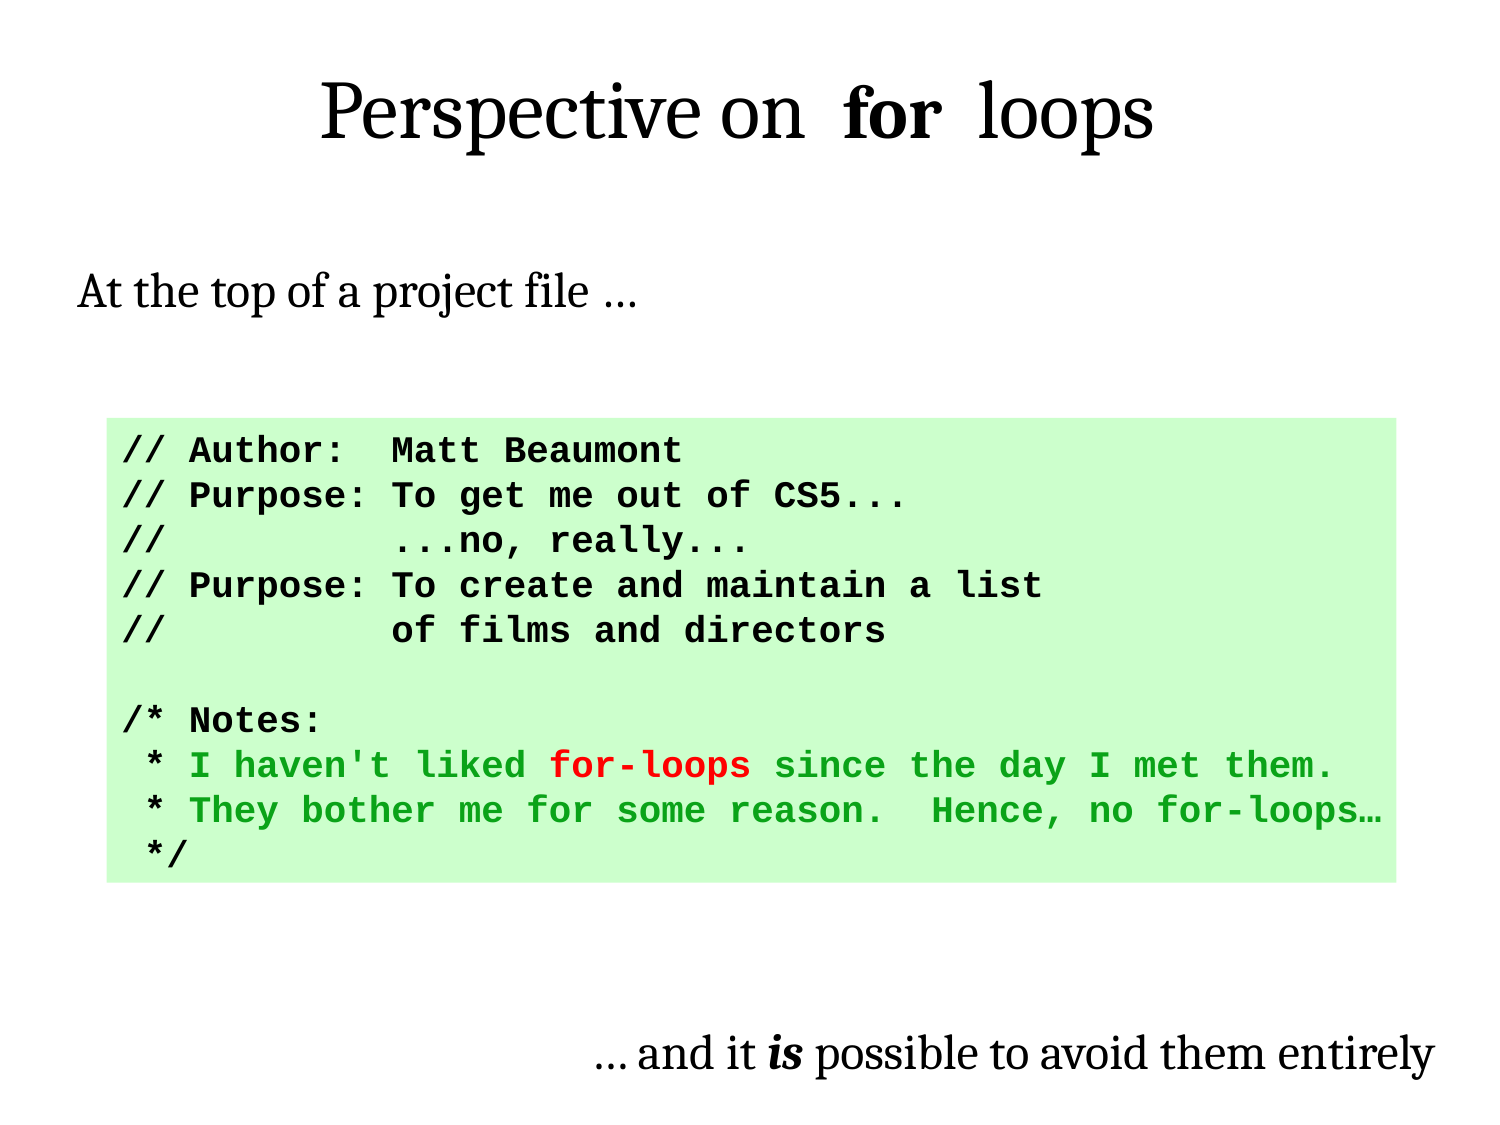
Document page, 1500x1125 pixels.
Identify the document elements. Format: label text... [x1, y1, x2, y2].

text_box Perspective on for loops [137, 47, 1338, 163]
text_box // Author: Matt Beaumont // Purpose: To get me out of CS5... // ...no, really... // Purpose: To create and maintain a list // of films and directors /* Notes: * I haven't liked for-loops since the day I met them. * They bother me for some reason. Hence, no for-loops… */ [106, 417, 1397, 883]
text_box At the top of a project file … [62, 250, 1175, 325]
text_box … and it is possible to avoid them entirely [462, 1012, 1450, 1088]
